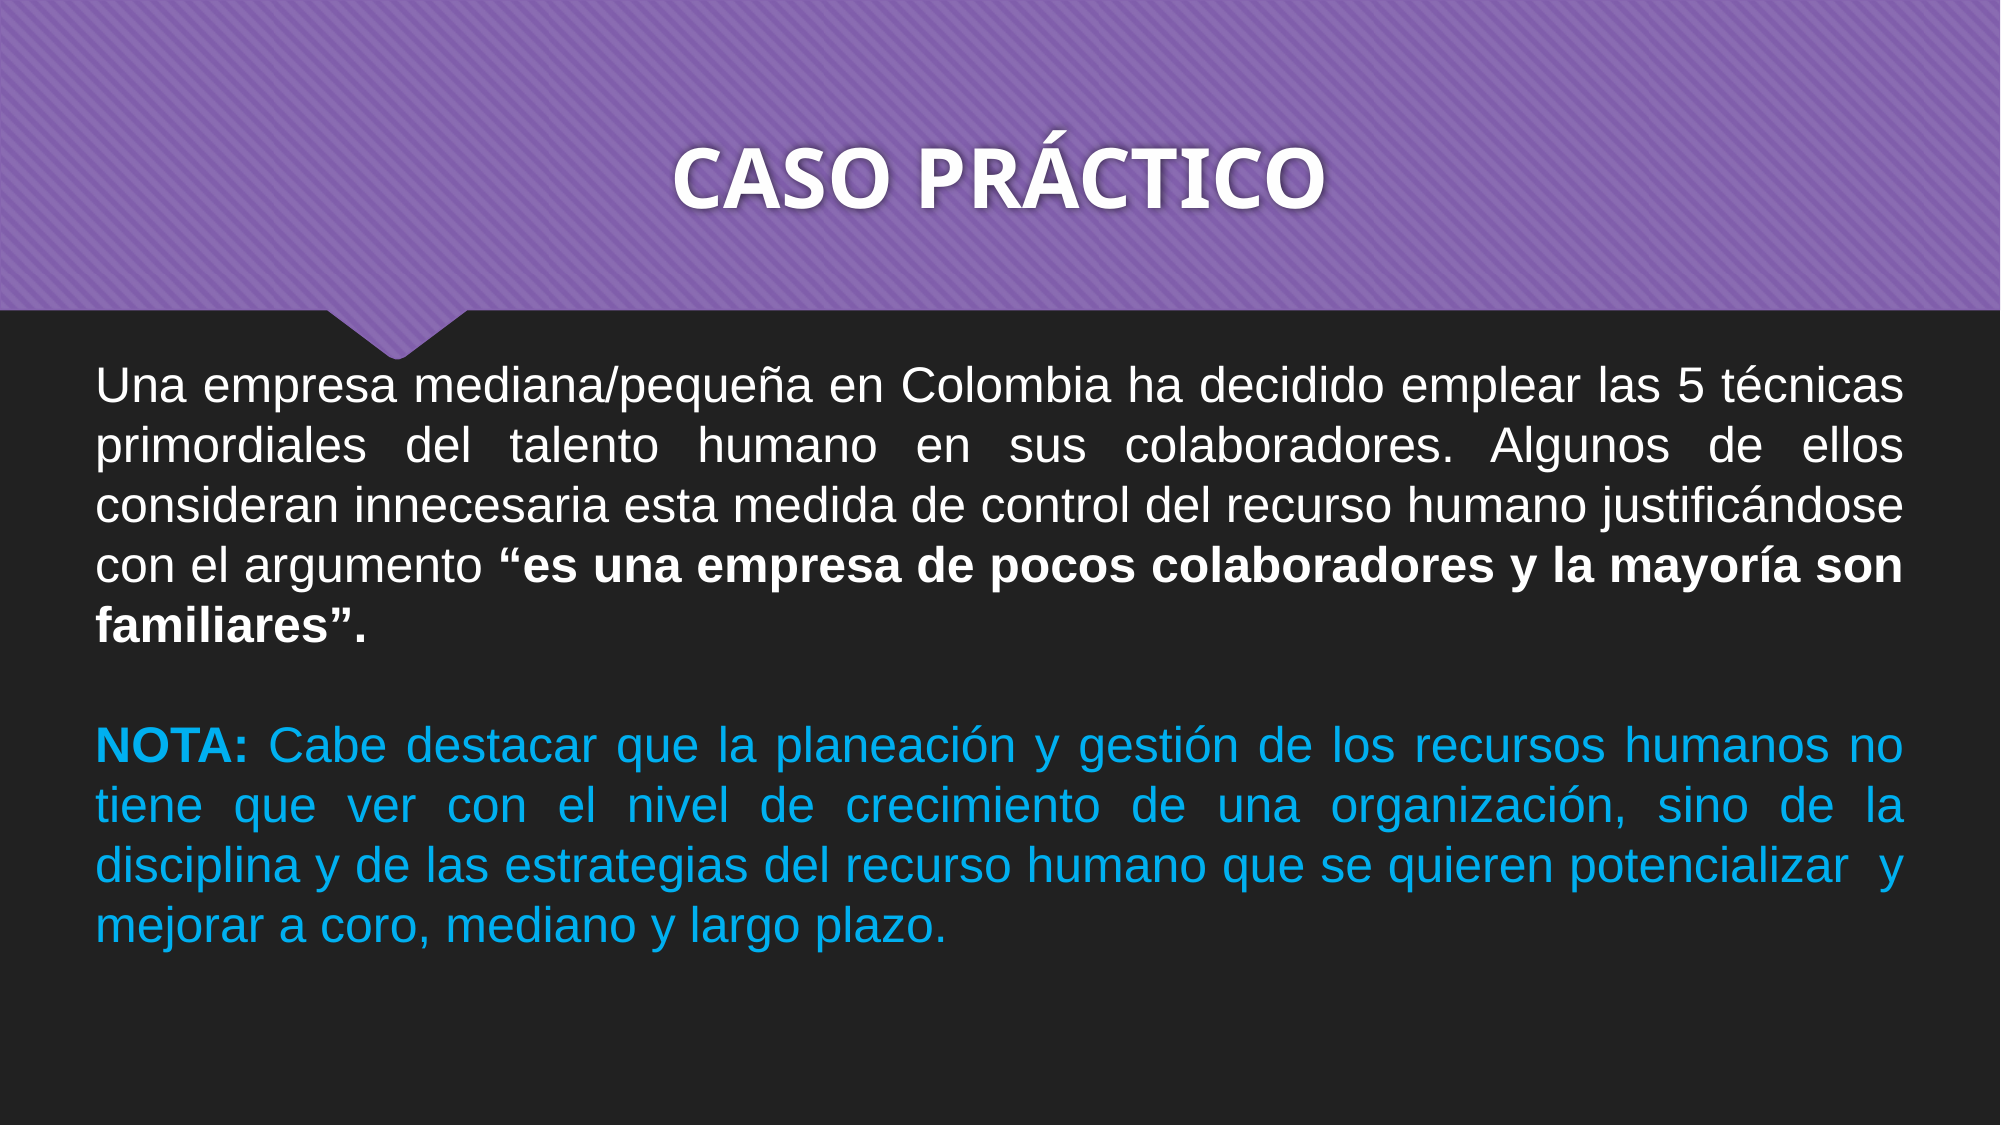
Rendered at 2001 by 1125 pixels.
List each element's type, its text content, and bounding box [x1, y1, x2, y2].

text_box Una empresa mediana/pequeña en Colombia ha decidido emplear las 5 técnicas primordiales del talento humano en sus colaboradores. Algunos de ellos consideran innecesaria esta medida de control del recurso humano justificándose con el argumento “es una empresa de pocos colaboradores y la mayoría son familiares”. NOTA: Cabe destacar que la planeación y gestión de los recursos humanos no tiene que ver con el nivel de crecimiento de una organización, sino de la disciplina y de las estrategias del recurso humano que se quieren potencializar y mejorar a coro, mediano y largo plazo. [80, 344, 1920, 960]
title CASO PRÁCTICO [132, 73, 1868, 233]
